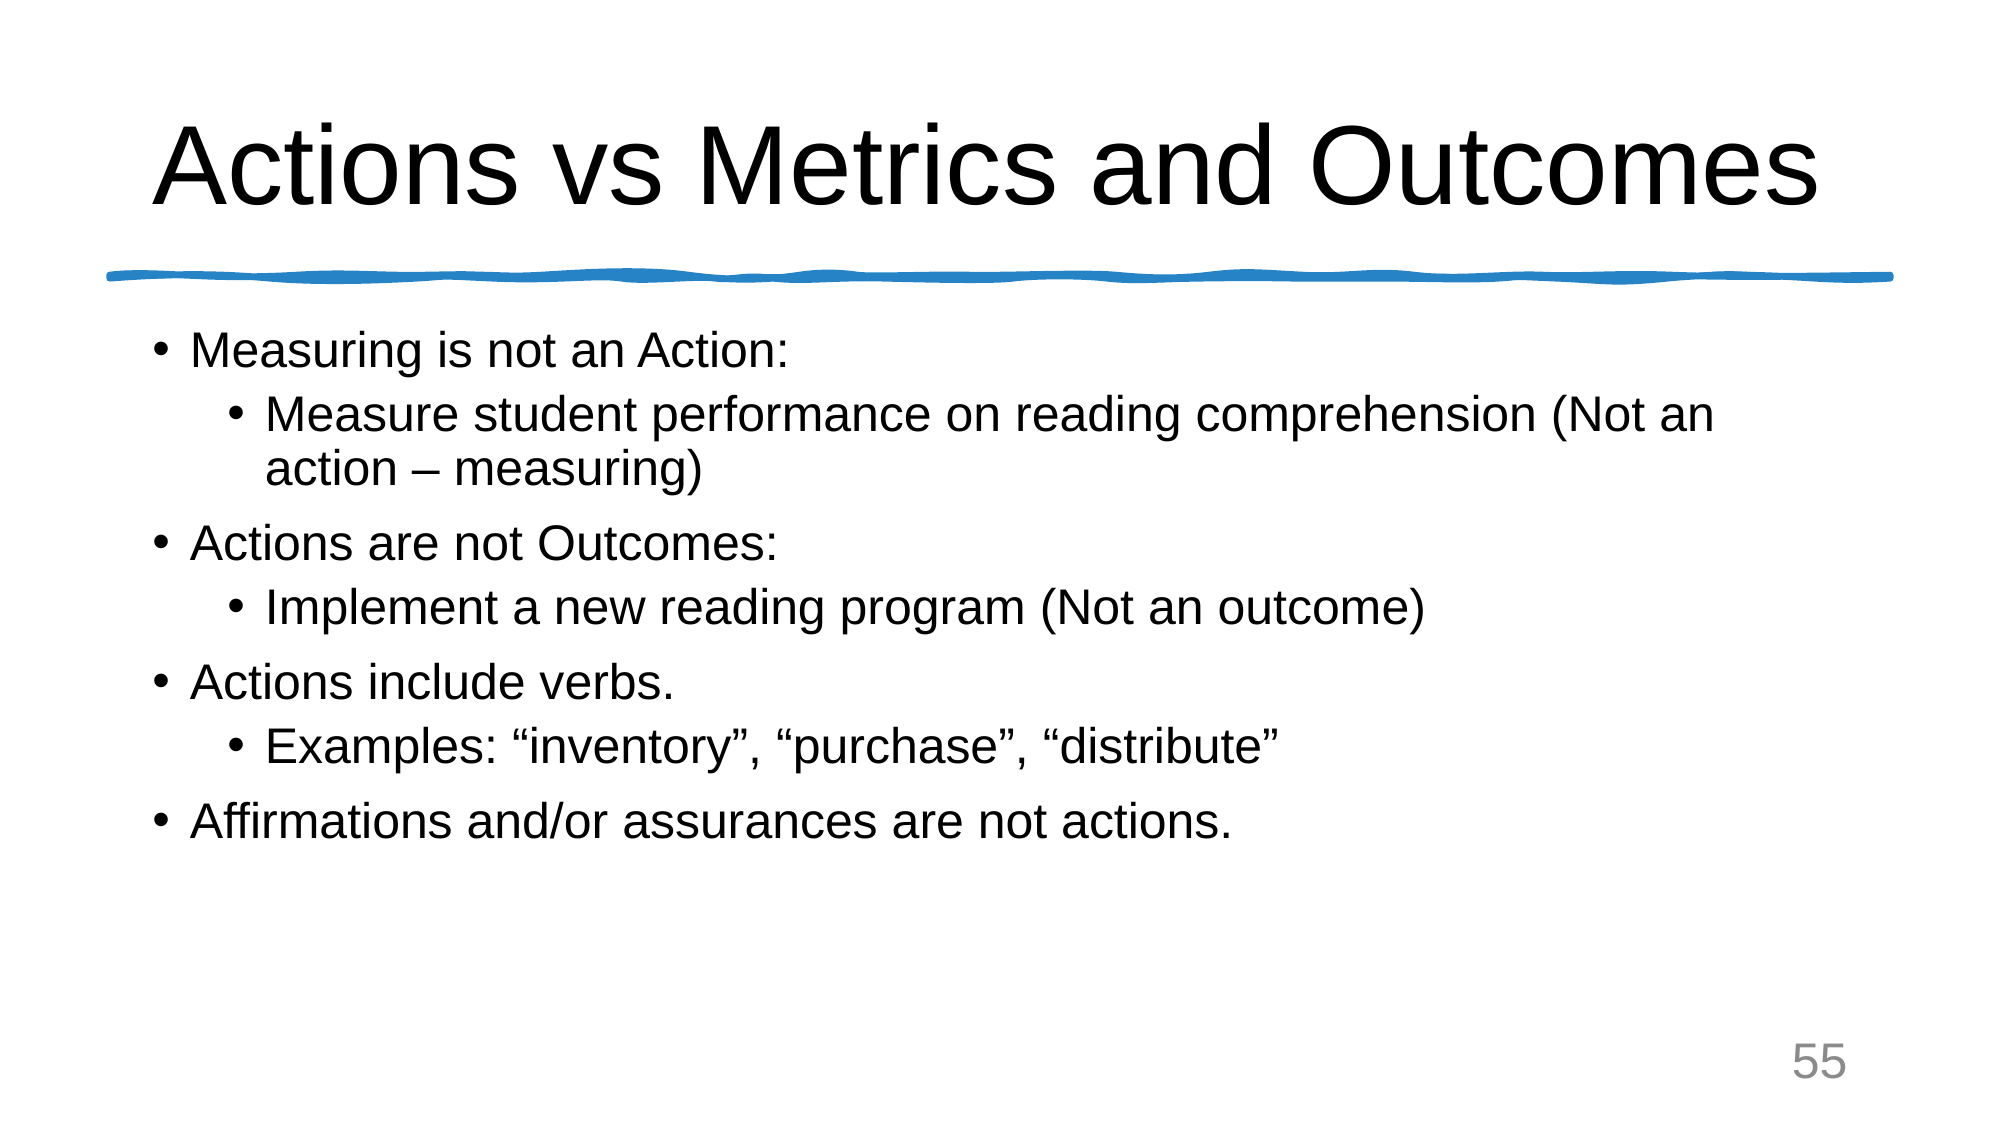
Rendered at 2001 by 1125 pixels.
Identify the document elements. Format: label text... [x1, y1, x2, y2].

title Actions vs Metrics and Outcomes [137, 59, 1863, 276]
text_box [108, 270, 1892, 283]
slide_number 55 [1412, 1013, 1863, 1103]
list Measuring is not an Action: Measure student performance on reading comprehension (Not an action – measuring) Actions are not Outcomes: Implement a new reading program (Not an outcome) Actions include verbs. Examples: “inventory”, “purchase”, “distribute” Affirmations and/or assurances are not actions. [137, 316, 1863, 1014]
